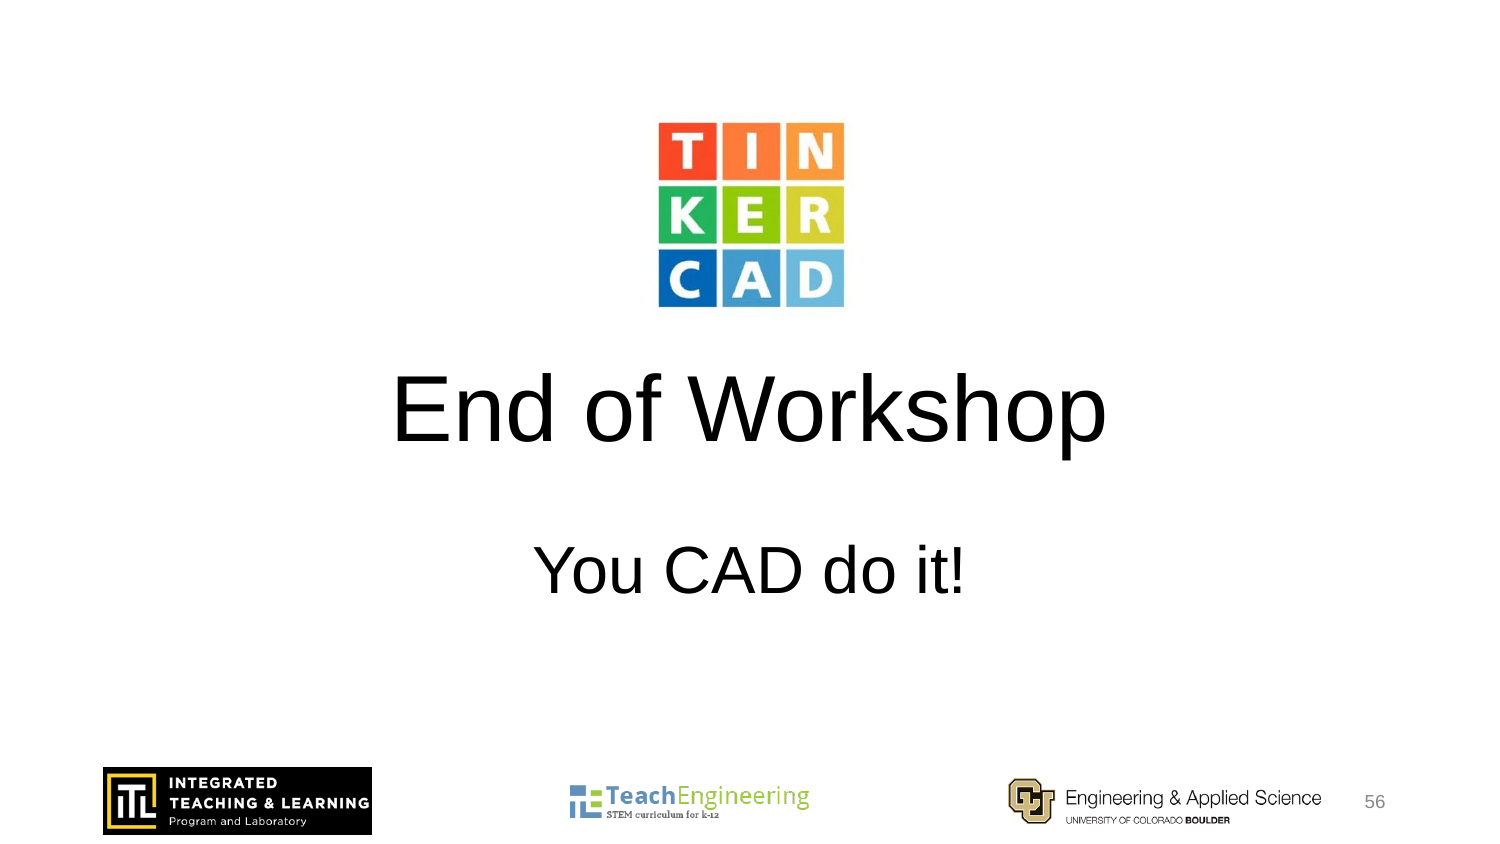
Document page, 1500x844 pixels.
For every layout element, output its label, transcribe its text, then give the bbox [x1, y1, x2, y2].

picture [1008, 778, 1321, 824]
picture [566, 781, 814, 822]
picture [614, 78, 886, 351]
title End of Workshop You CAD do it! [51, 363, 1449, 694]
picture [103, 767, 372, 835]
slide_number 56 [1343, 778, 1397, 824]
